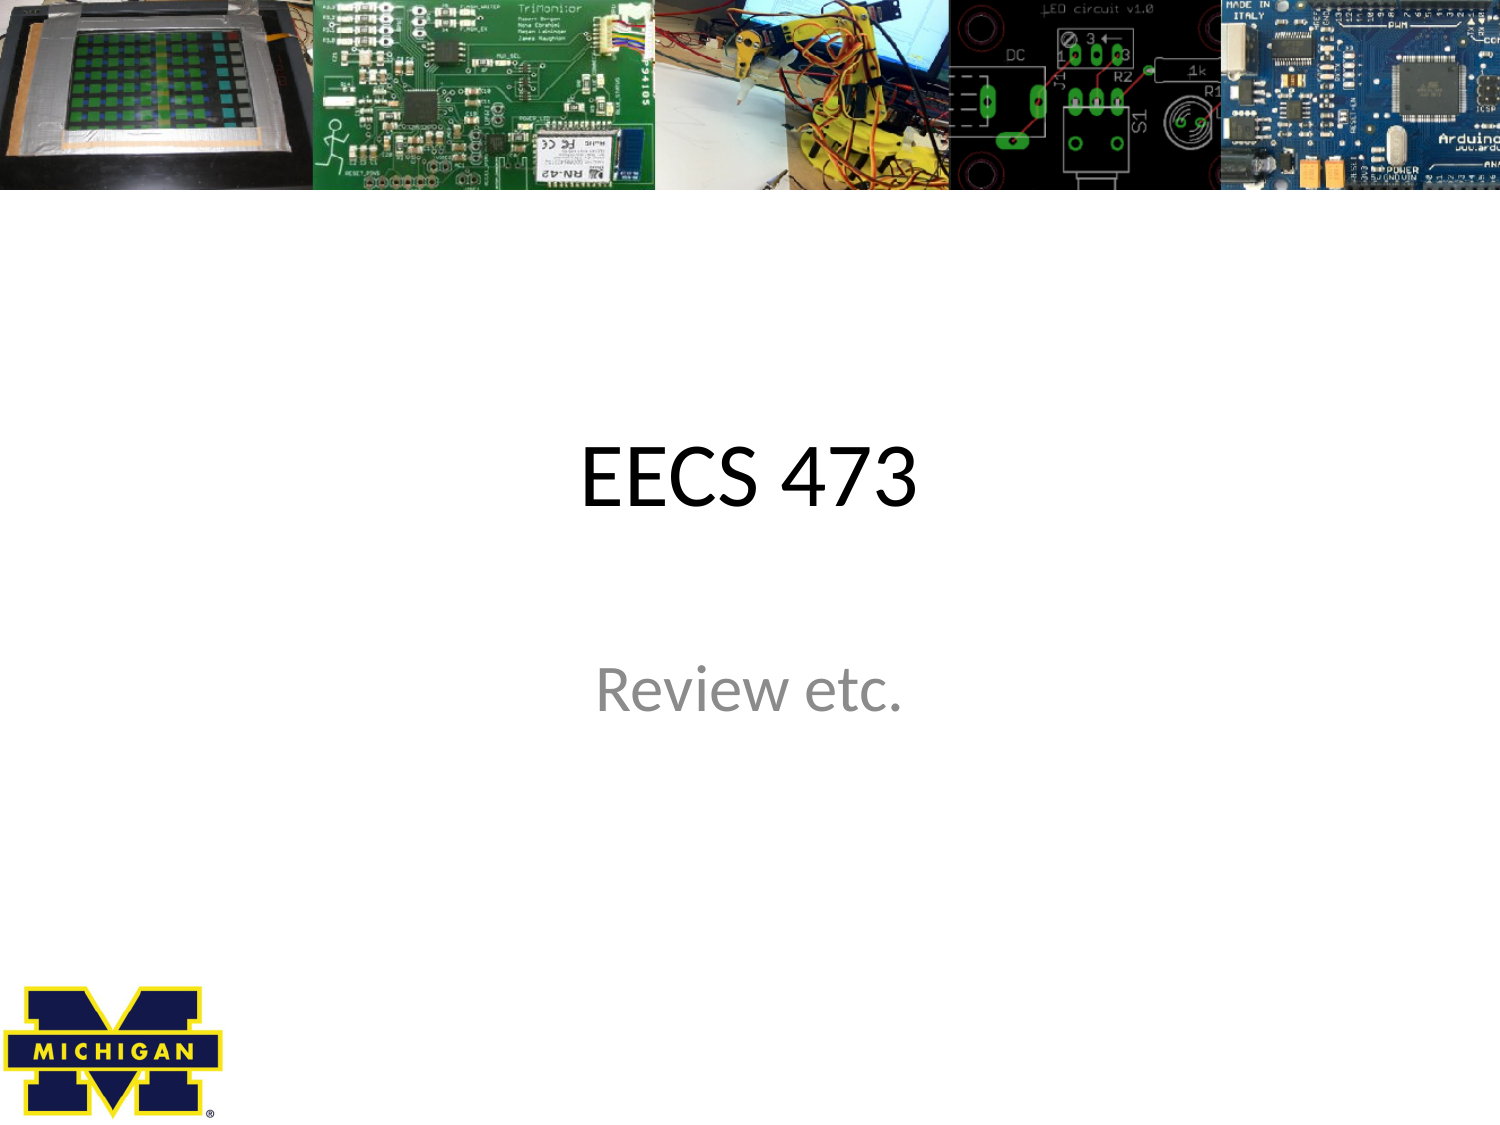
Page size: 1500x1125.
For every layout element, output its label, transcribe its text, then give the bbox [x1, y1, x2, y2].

picture [0, 0, 1500, 190]
picture [0, 983, 225, 1125]
title EECS 473 [112, 349, 1388, 591]
subtitle Review etc. [225, 637, 1275, 925]
